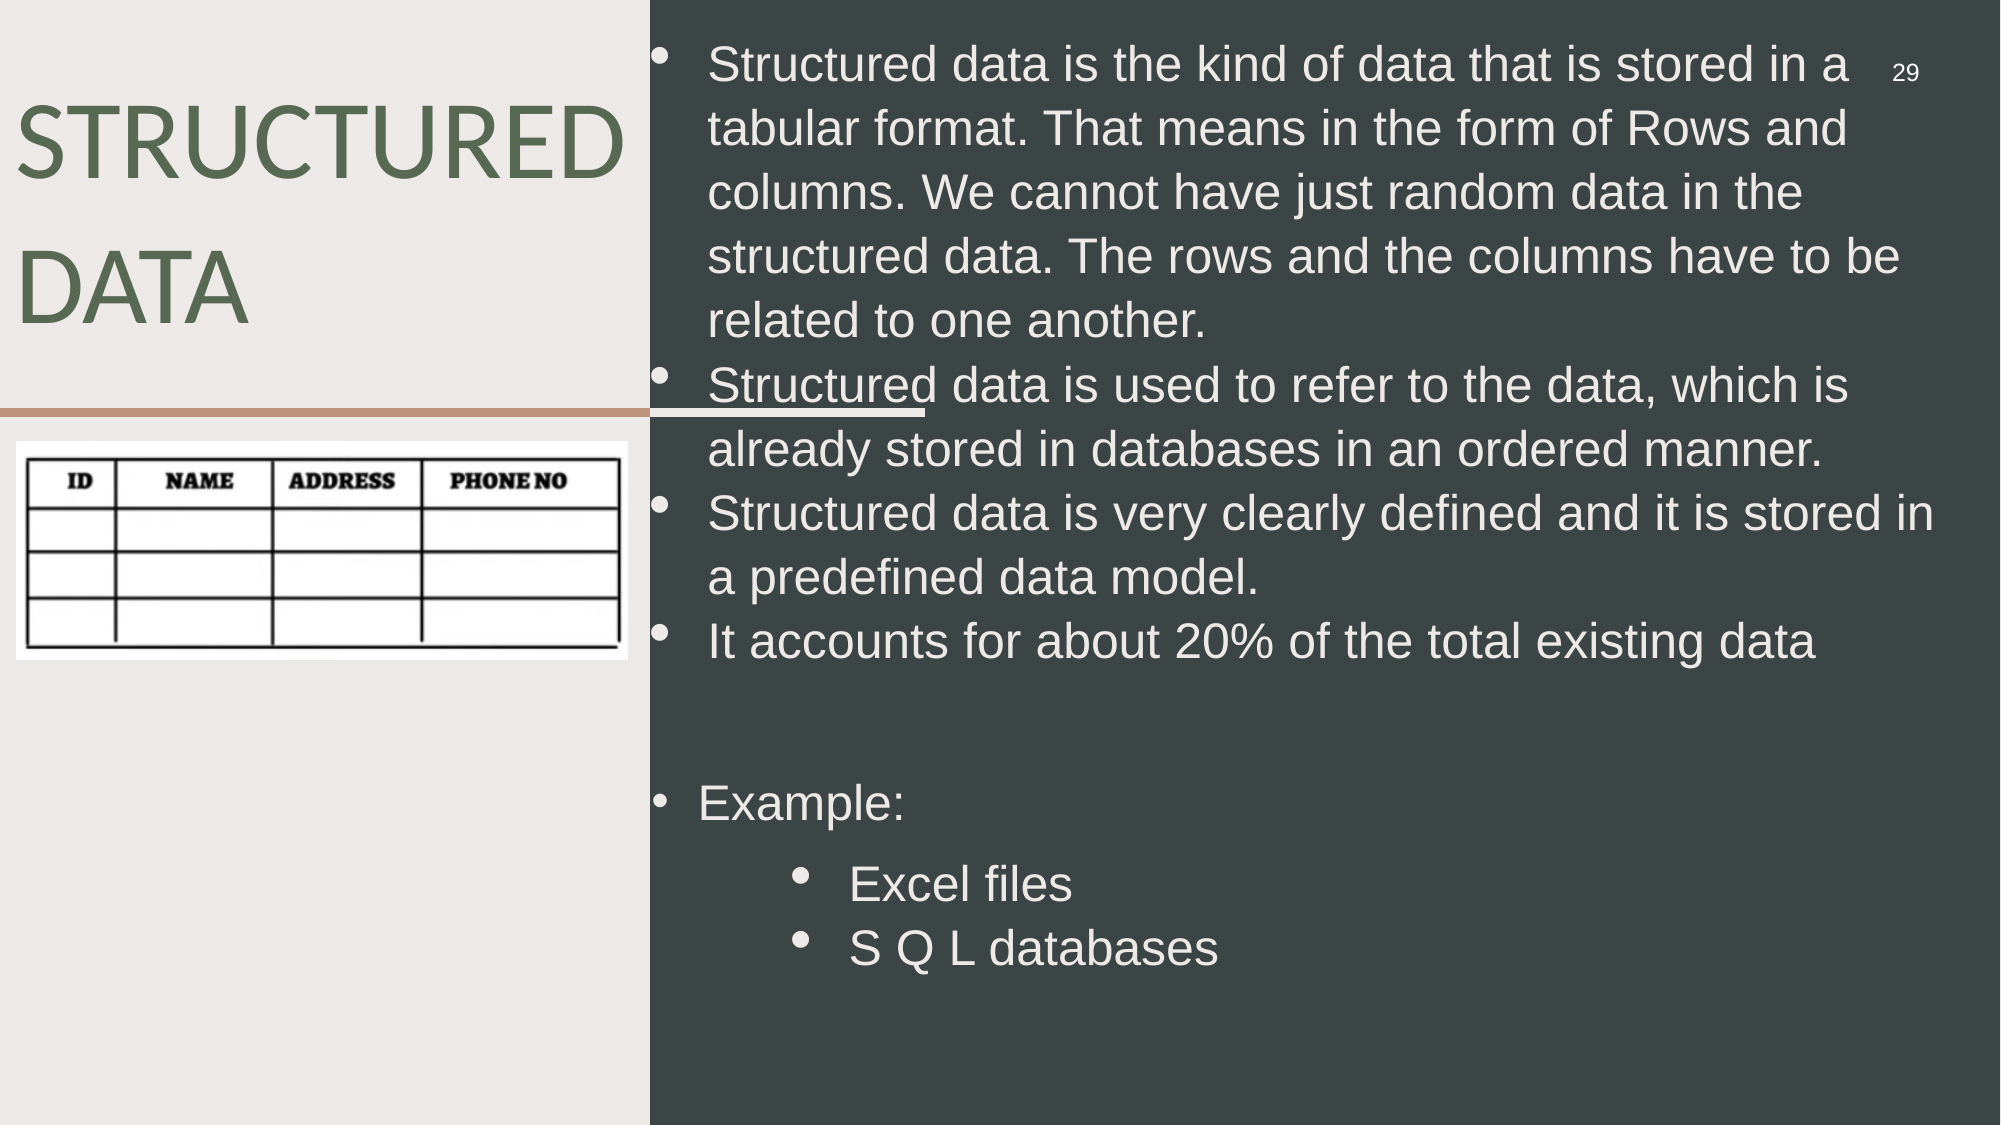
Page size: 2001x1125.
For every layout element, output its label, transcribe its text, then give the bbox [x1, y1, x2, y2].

list Structured data is the kind of data that is stored in a tabular format. That means in the form of Rows and columns. We cannot have just random data in the structured data. The rows and the columns have to be related to one another. Structured data is used to refer to the data, which is already stored in databases in an ordered manner. Structured data is very clearly defined and it is stored in a predefined data model. It accounts for about 20% of the total existing data Example: Excel files S Q L databases [636, 19, 1984, 1125]
picture [16, 441, 628, 660]
slide_number 29 [1660, 49, 1935, 95]
title Structured data [0, 49, 636, 257]
